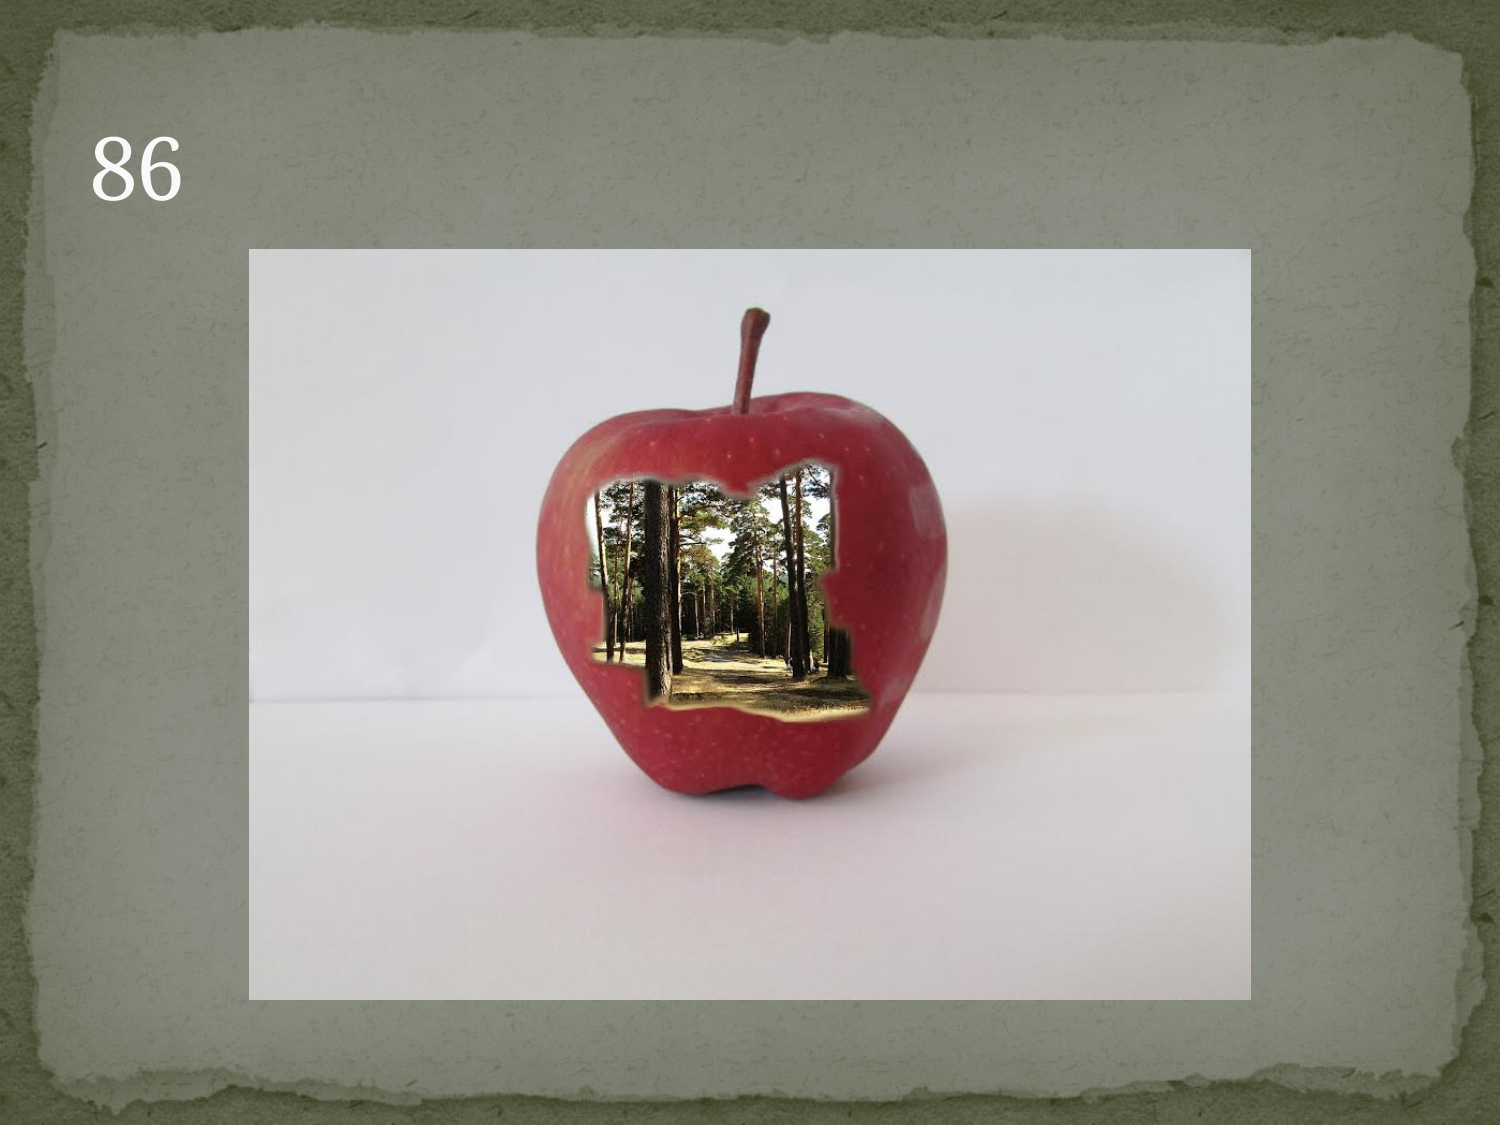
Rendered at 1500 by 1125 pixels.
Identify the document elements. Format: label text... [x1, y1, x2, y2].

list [251, 251, 1249, 999]
title 86 [74, 24, 1425, 225]
